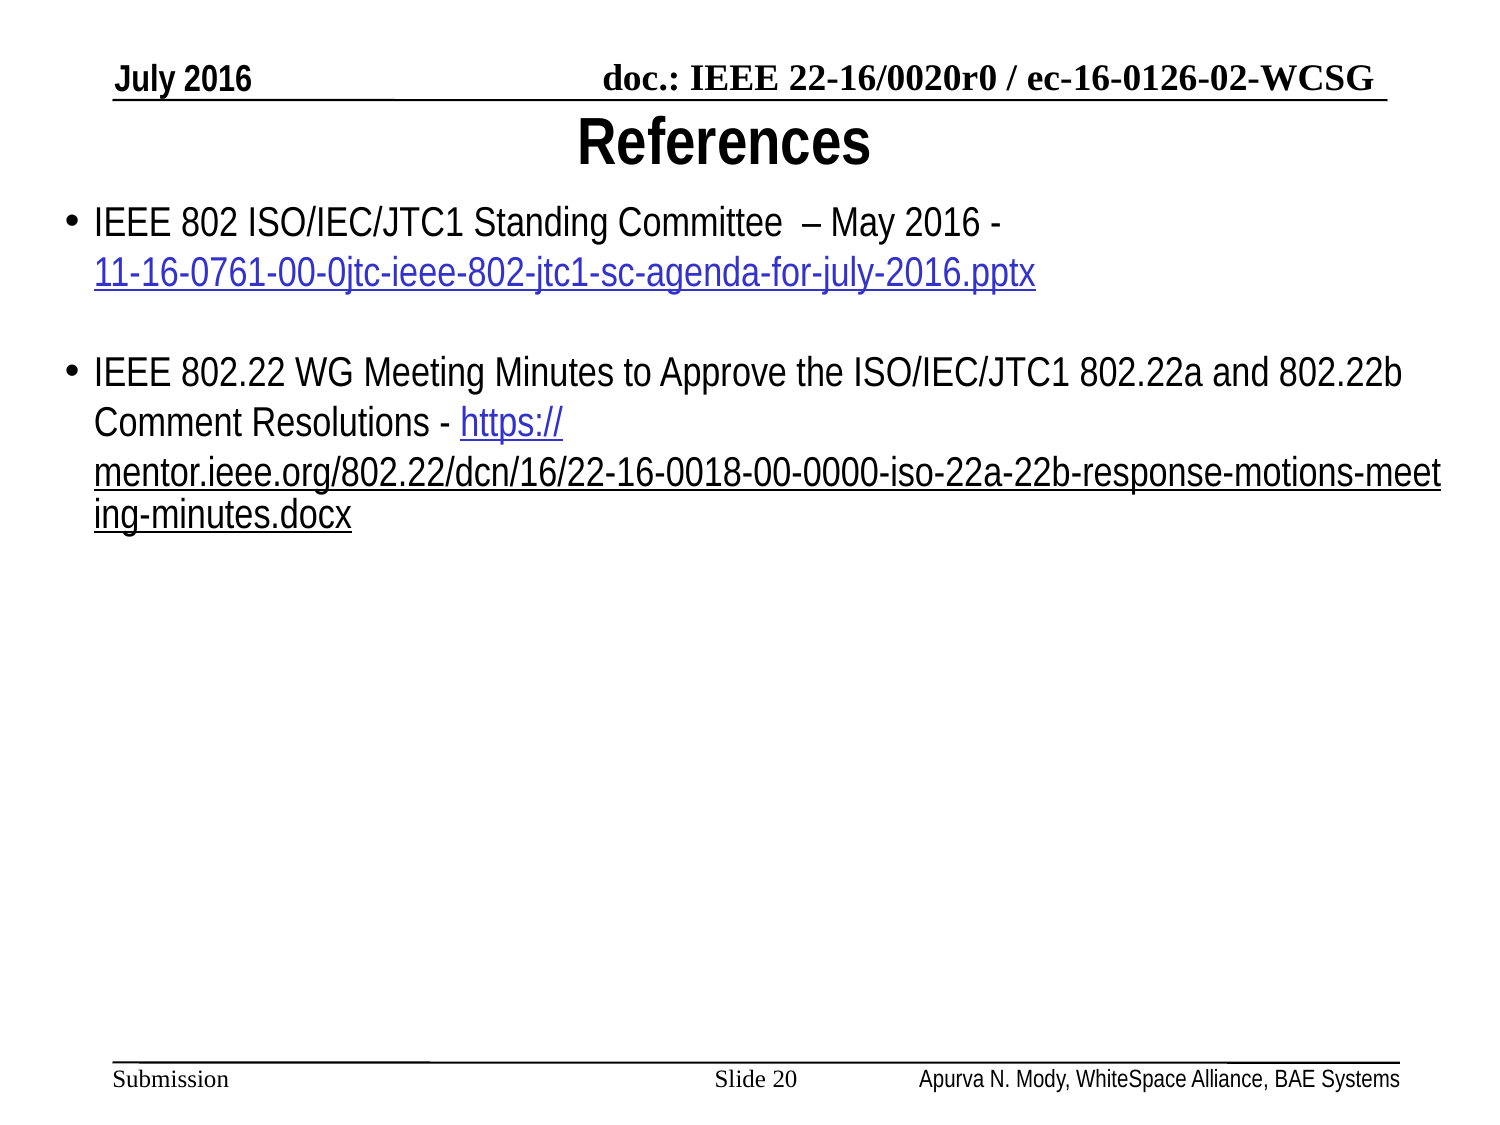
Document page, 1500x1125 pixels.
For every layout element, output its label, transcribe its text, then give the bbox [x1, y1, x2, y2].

title References [62, 99, 1388, 176]
slide_number Slide 20 [712, 1061, 800, 1123]
footer Apurva N. Mody, WhiteSpace Alliance, BAE Systems [902, 1061, 1402, 1093]
text_box IEEE 802 ISO/IEC/JTC1 Standing Committee – May 2016 - 11-16-0761-00-0jtc-ieee-802-jtc1-sc-agenda-for-july-2016.pptx IEEE 802.22 WG Meeting Minutes to Approve the ISO/IEC/JTC1 802.22a and 802.22b Comment Resolutions - https://mentor.ieee.org/802.22/dcn/16/22-16-0018-00-0000-iso-22a-22b-response-motions-meeting-minutes.docx [49, 187, 1463, 553]
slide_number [114, 54, 540, 100]
